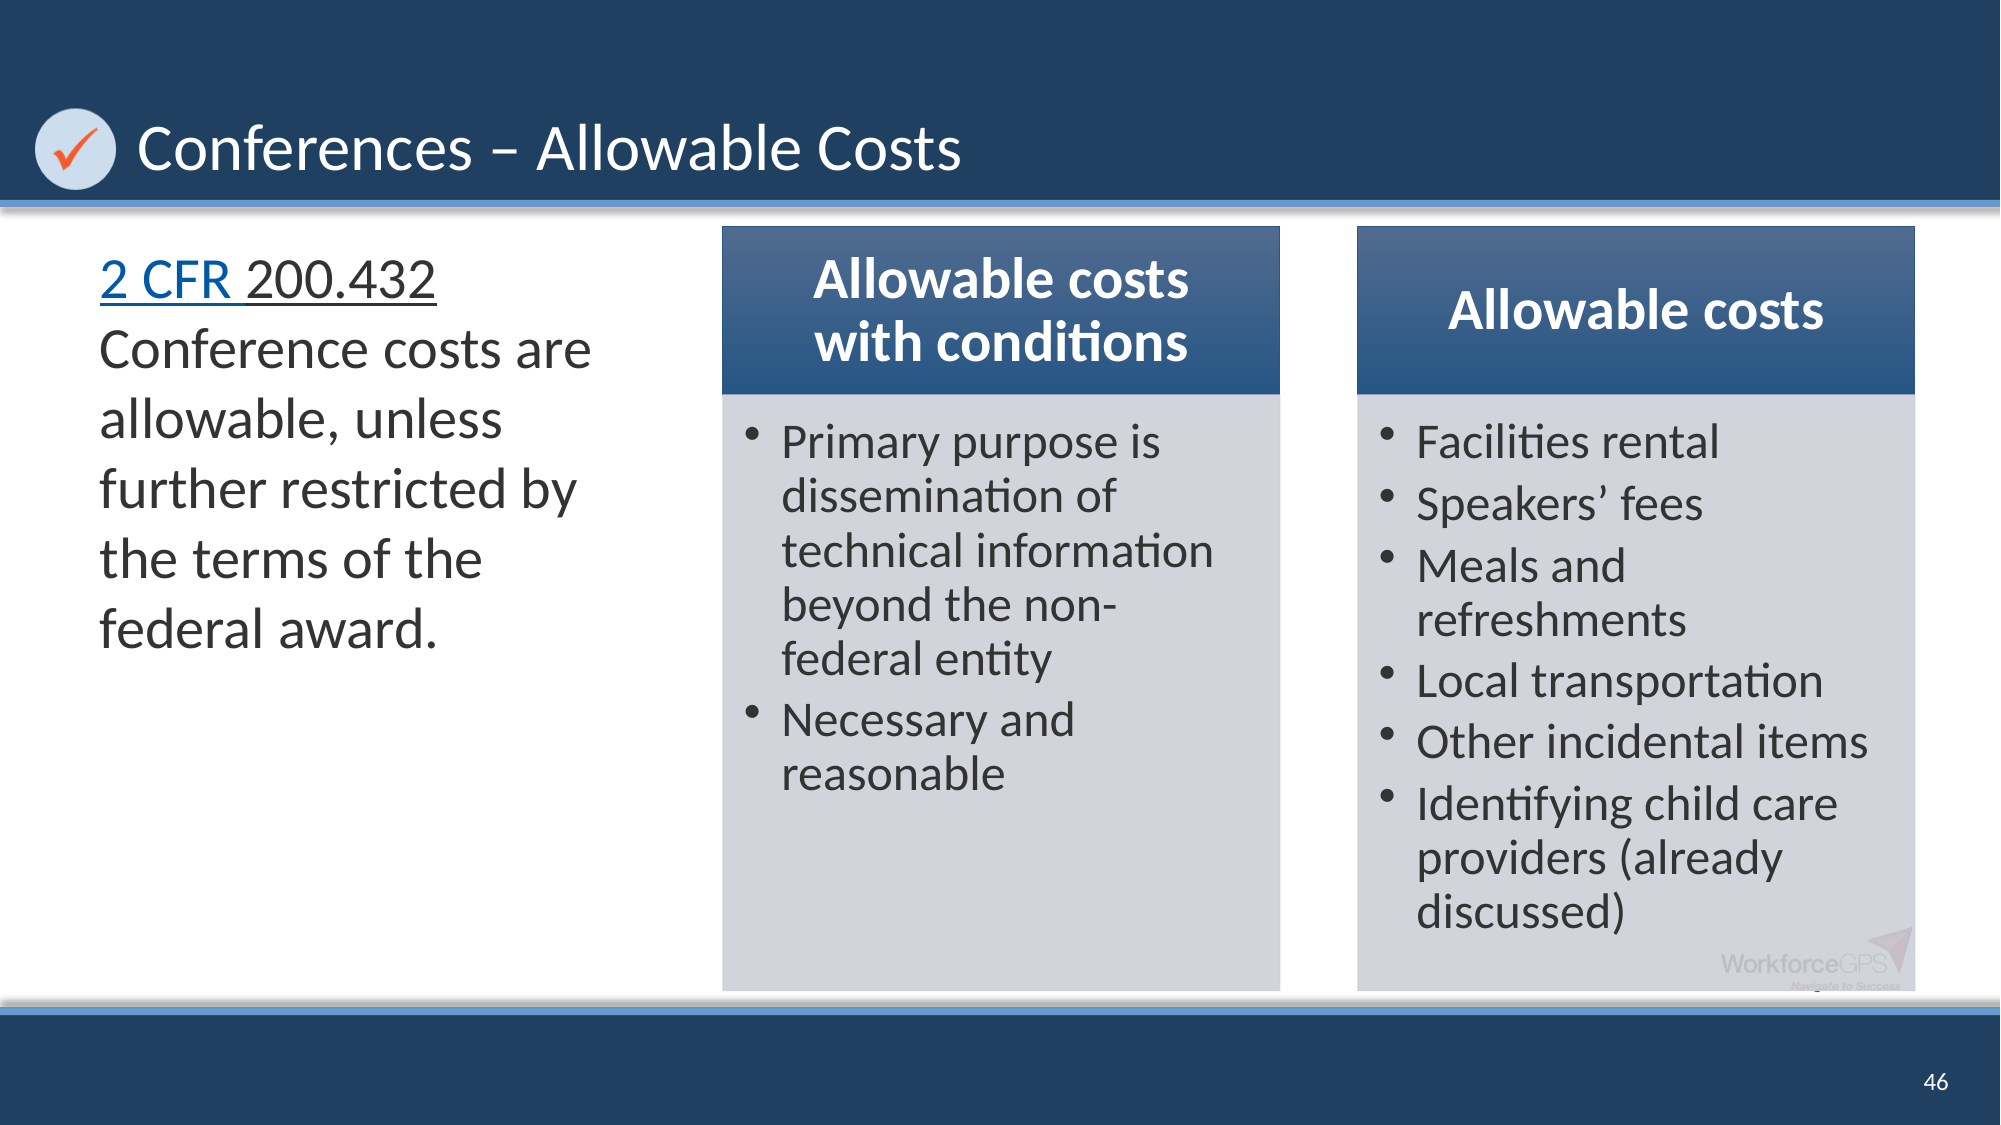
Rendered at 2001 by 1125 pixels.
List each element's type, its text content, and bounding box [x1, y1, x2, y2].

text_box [722, 209, 1915, 1009]
list 2 CFR 200.432 Conference costs are allowable, unless further restricted by the terms of the federal award. [84, 233, 652, 1014]
slide_number 46 [1514, 1050, 1965, 1111]
picture [0, 0, 2000, 222]
picture [0, 992, 2000, 1125]
title Conferences – Allowable Costs [122, 11, 1987, 193]
